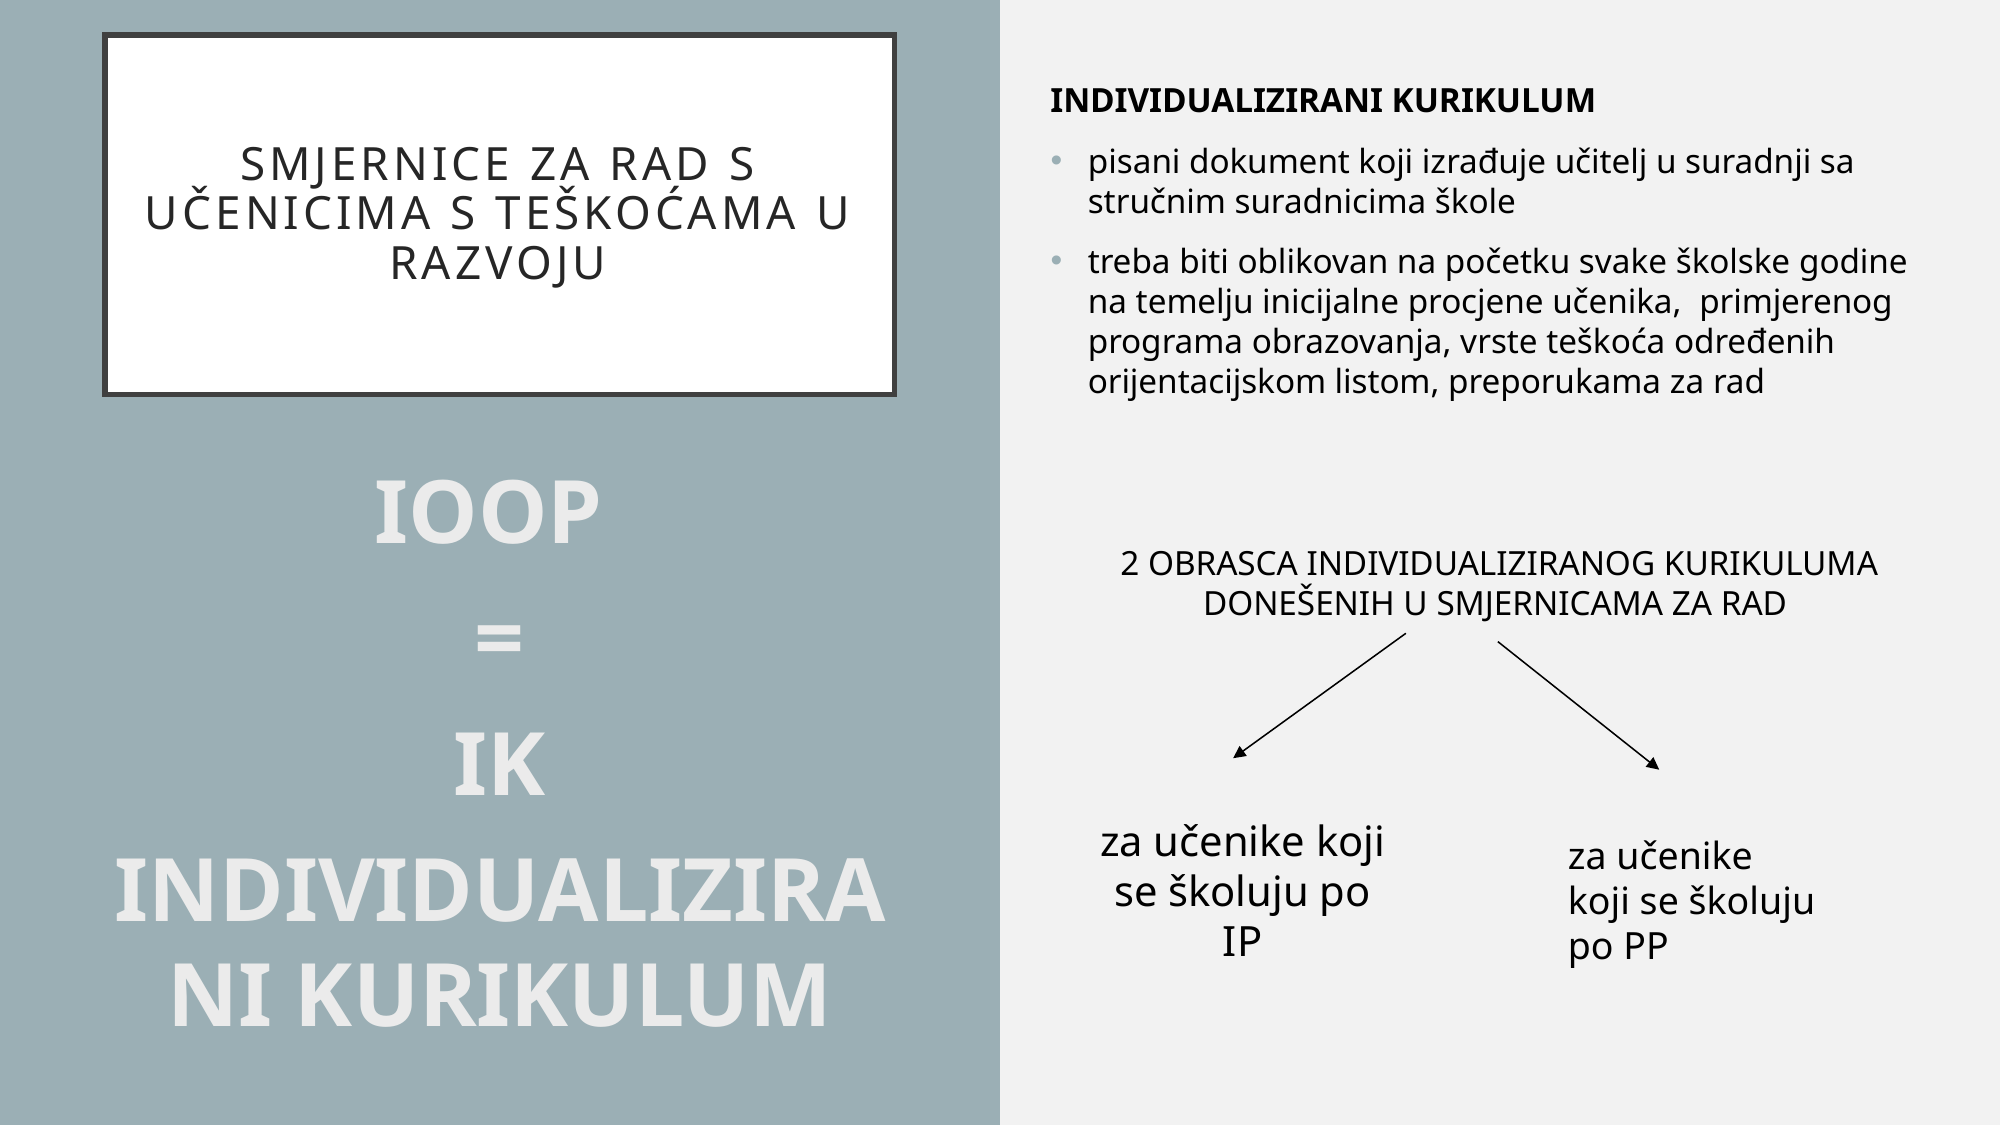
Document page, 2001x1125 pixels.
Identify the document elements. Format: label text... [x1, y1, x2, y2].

text_box [1497, 641, 1660, 770]
text_box za učenike koji se školuju po PP [1553, 824, 1836, 975]
text_box IOOP = IK INDIVIDUALIZIRANI KURIKULUM [86, 448, 914, 1058]
text_box za učenike koji se školuju po IP [1079, 807, 1407, 973]
text_box INDIVIDUALIZIRANI KURIKULUM pisani dokument koji izrađuje učitelj u suradnji sa stručnim suradnicima škole treba biti oblikovan na početku svake školske godine na temelju inicijalne procjene učenika, primjerenog programa obrazovanja, vrste teškoća određenih orijentacijskom listom, preporukama za rad 2 OBRASCA INDIVIDUALIZIRANOG KURIKULUMA DONEŠENIH U SMJERNICAMA ZA RAD [1035, 71, 1964, 1050]
text_box [1233, 632, 1407, 759]
text_box Smjernice za rad s učenicima s teškoćama u razvoju​ [105, 35, 895, 395]
